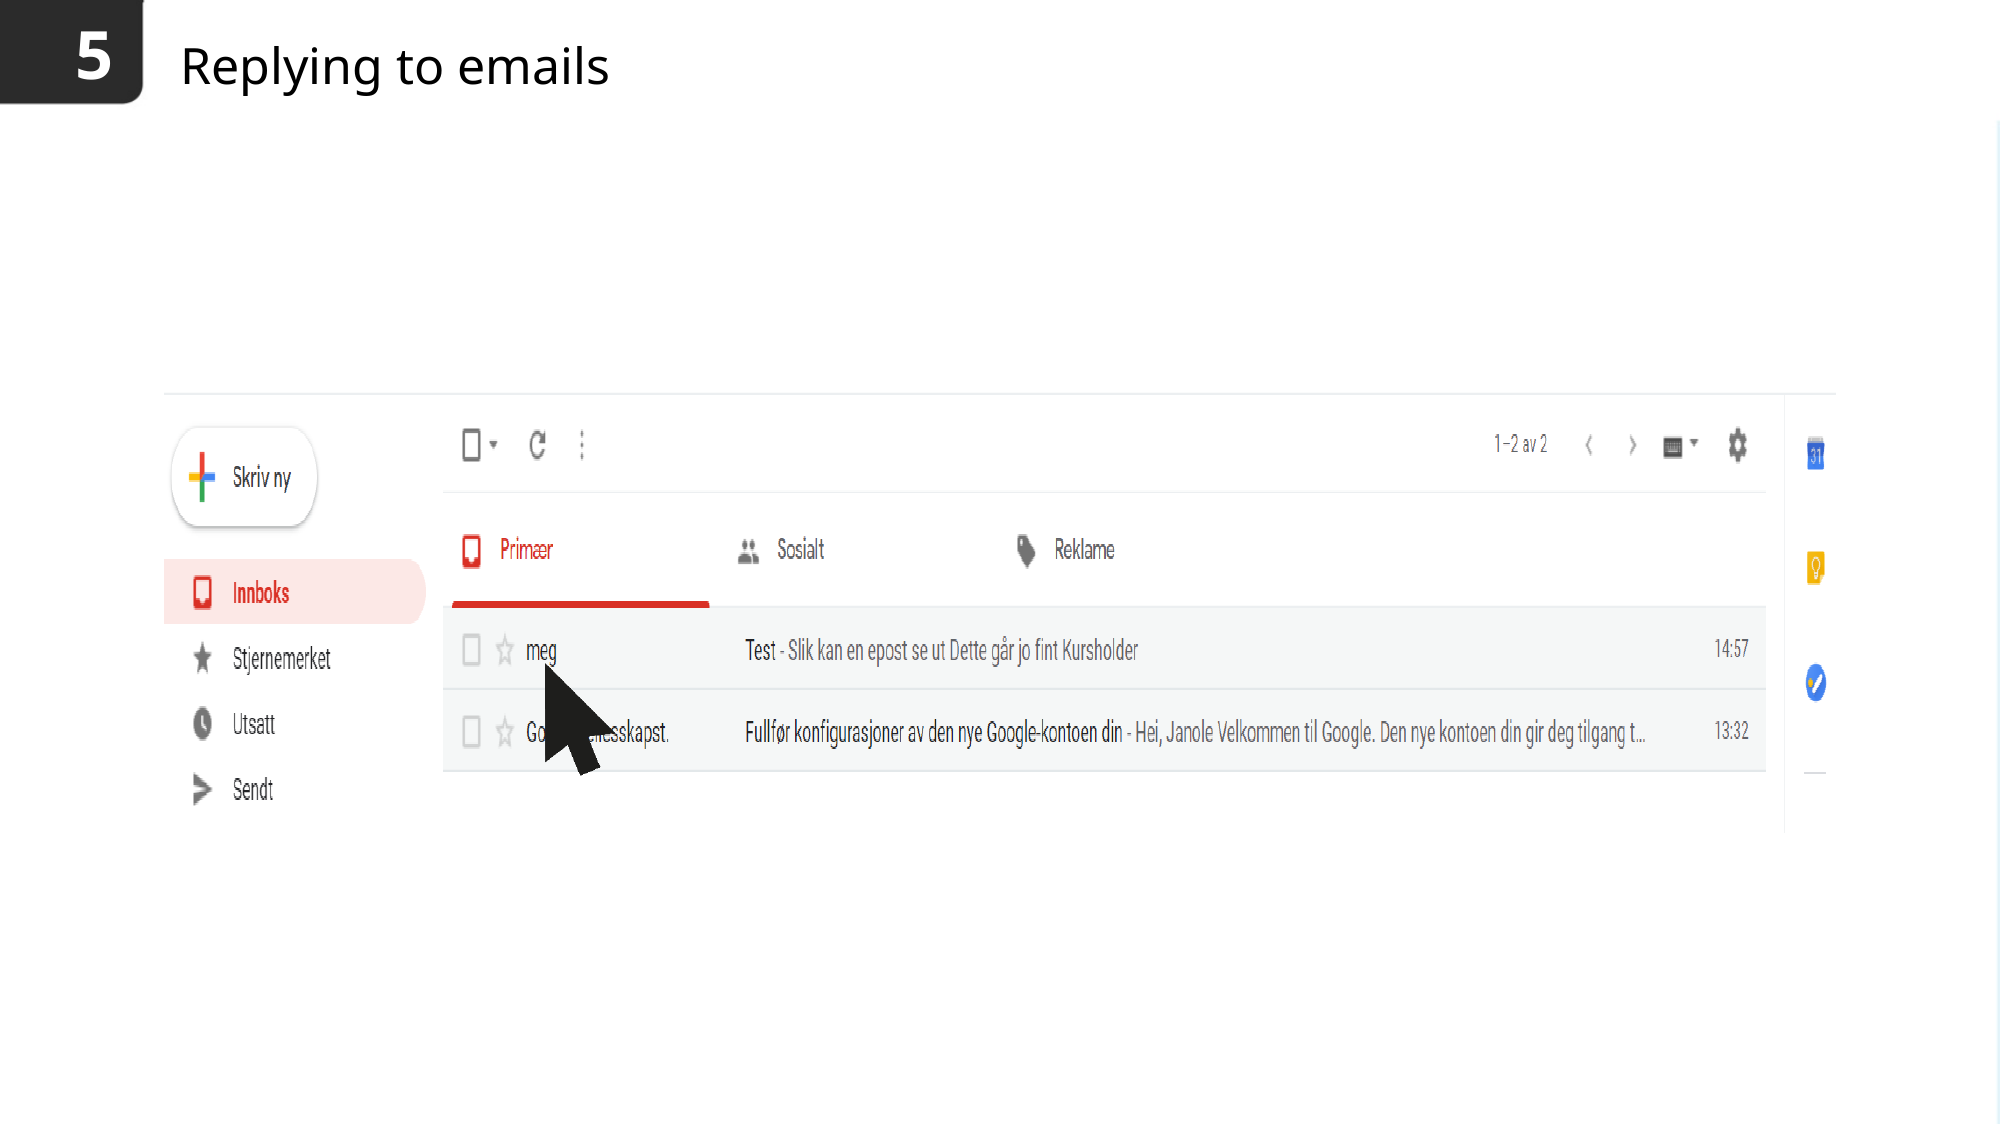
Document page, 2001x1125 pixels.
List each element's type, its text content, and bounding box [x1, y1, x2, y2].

title Replying to emails [165, 38, 1864, 99]
text_box 5 [60, 20, 188, 95]
picture [0, 0, 2000, 1124]
